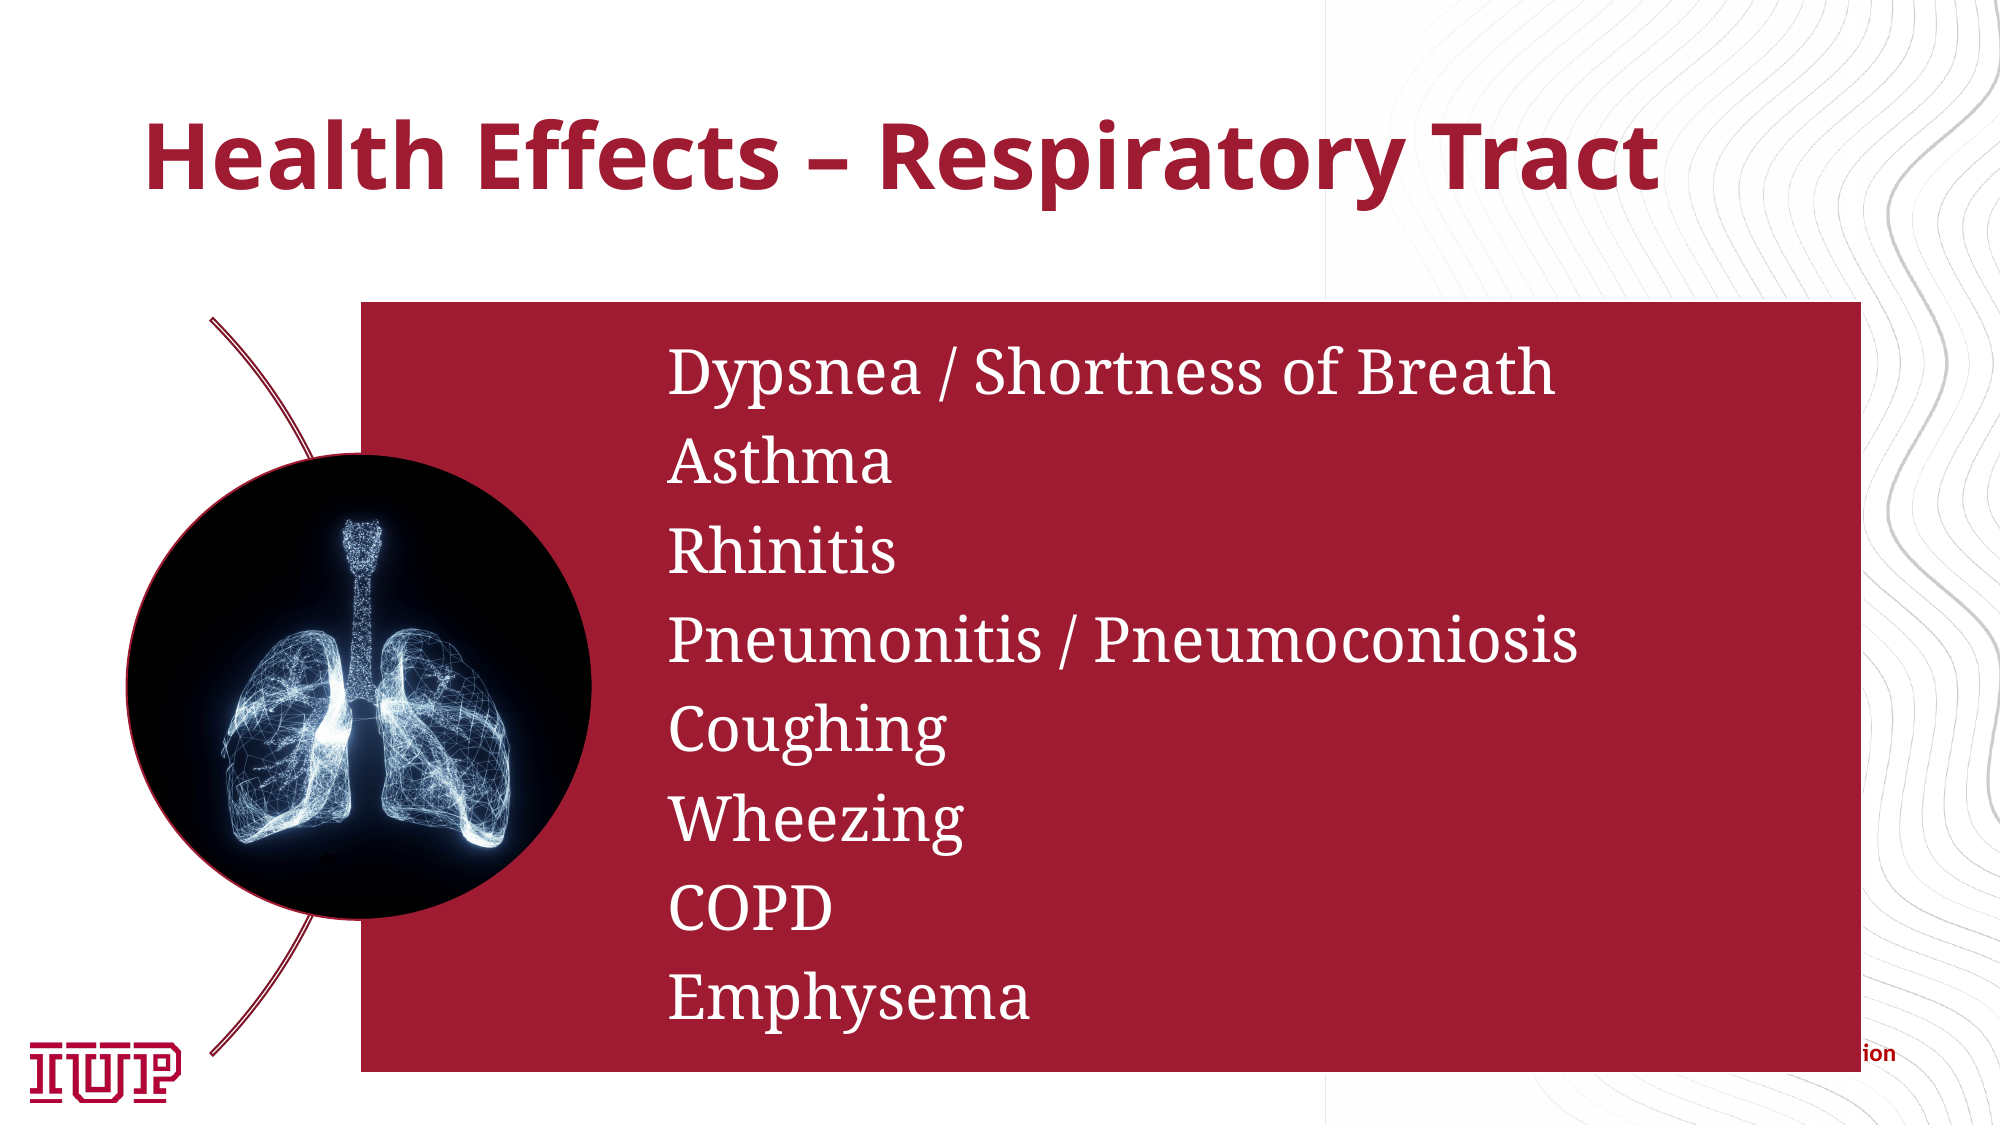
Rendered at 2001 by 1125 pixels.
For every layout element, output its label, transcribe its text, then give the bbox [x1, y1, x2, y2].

text_box www.iup.edu/pa-oshaconsultation [1863, 1028, 1944, 1074]
title Health Effects – Respiratory Tract [126, 50, 1830, 269]
picture [1299, 0, 2000, 1125]
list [126, 299, 1863, 1075]
